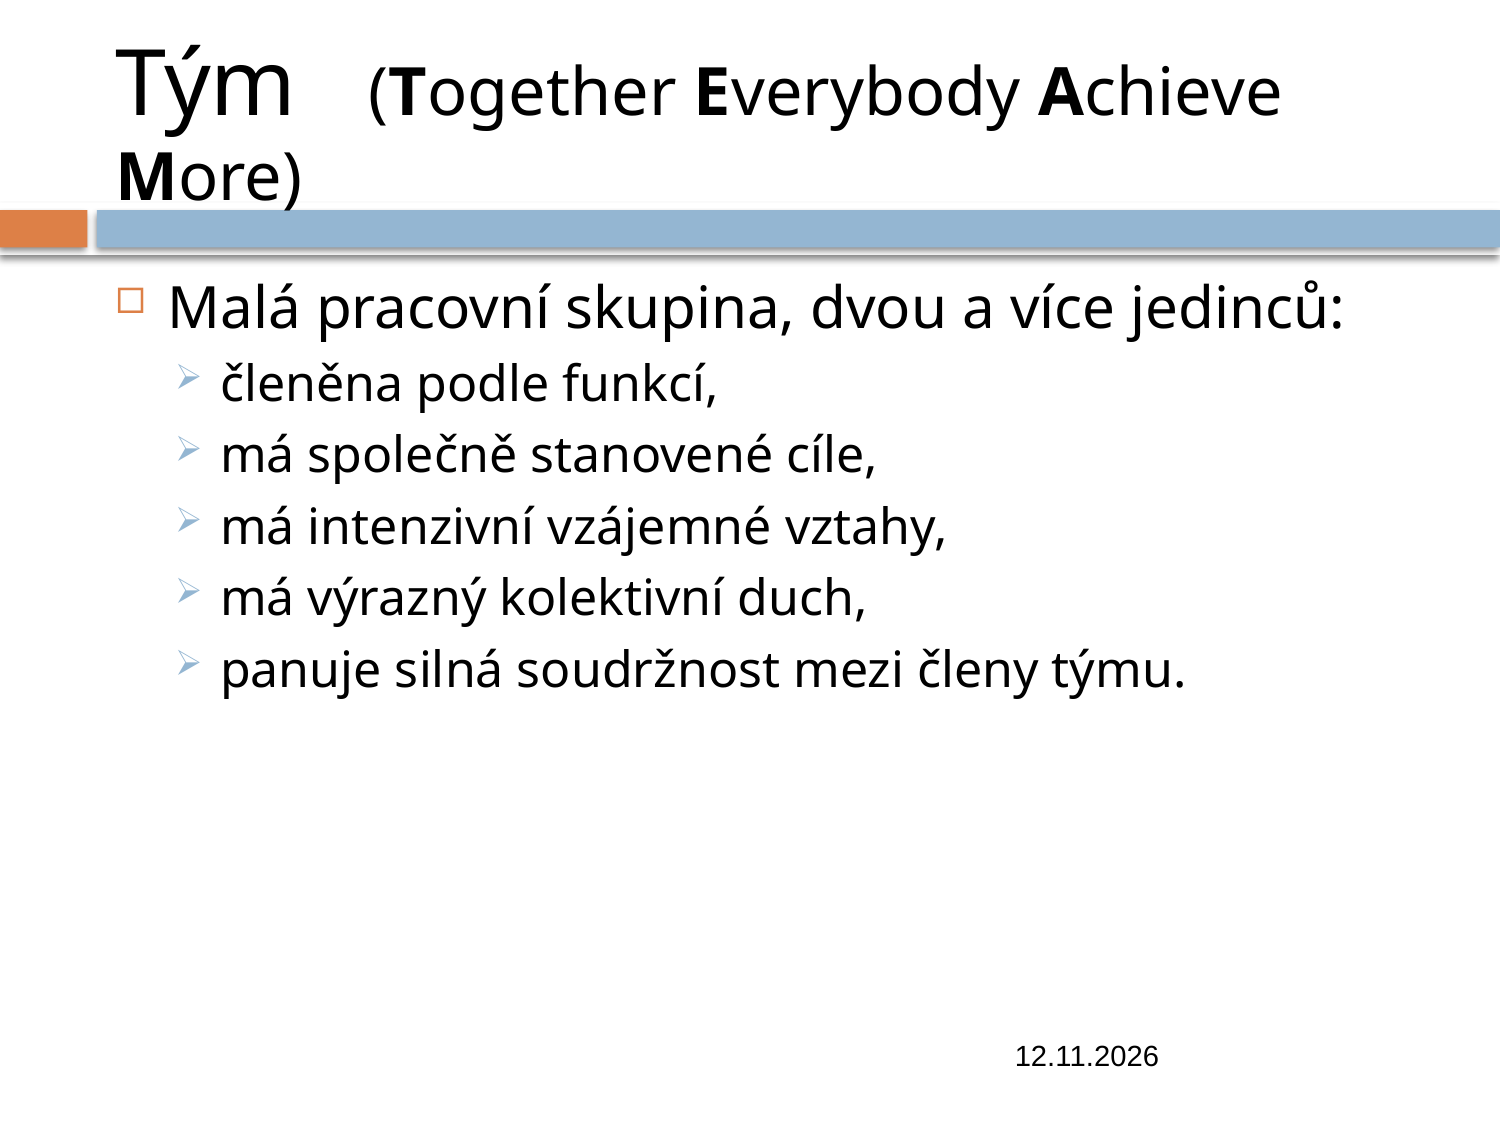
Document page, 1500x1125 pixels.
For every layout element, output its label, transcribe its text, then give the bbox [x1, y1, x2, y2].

list Malá pracovní skupina, dvou a více jedinců: členěna podle funkcí, má společně stanovené cíle, má intenzivní vzájemné vztahy, má výrazný kolektivní duch, panuje silná soudržnost mezi členy týmu. [100, 262, 1438, 1000]
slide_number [999, 1025, 1438, 1085]
title Tým (Together Everybody Achieve More) [100, 37, 1438, 200]
